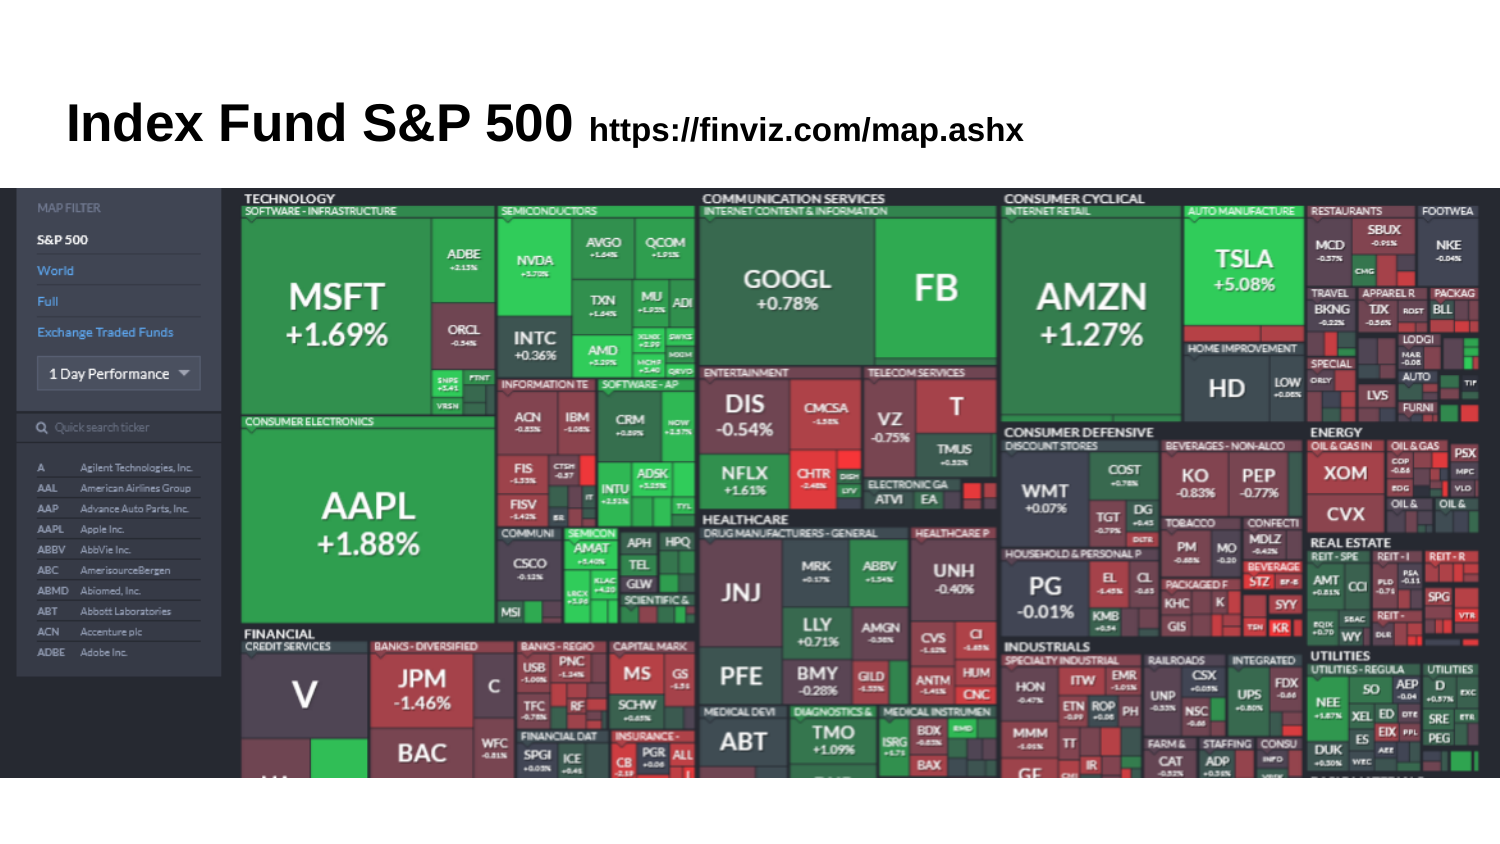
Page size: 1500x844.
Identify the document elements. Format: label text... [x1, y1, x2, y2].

picture [0, 188, 1500, 778]
title Index Fund S&P 500 https://finviz.com/map.ashx [51, 72, 1449, 167]
